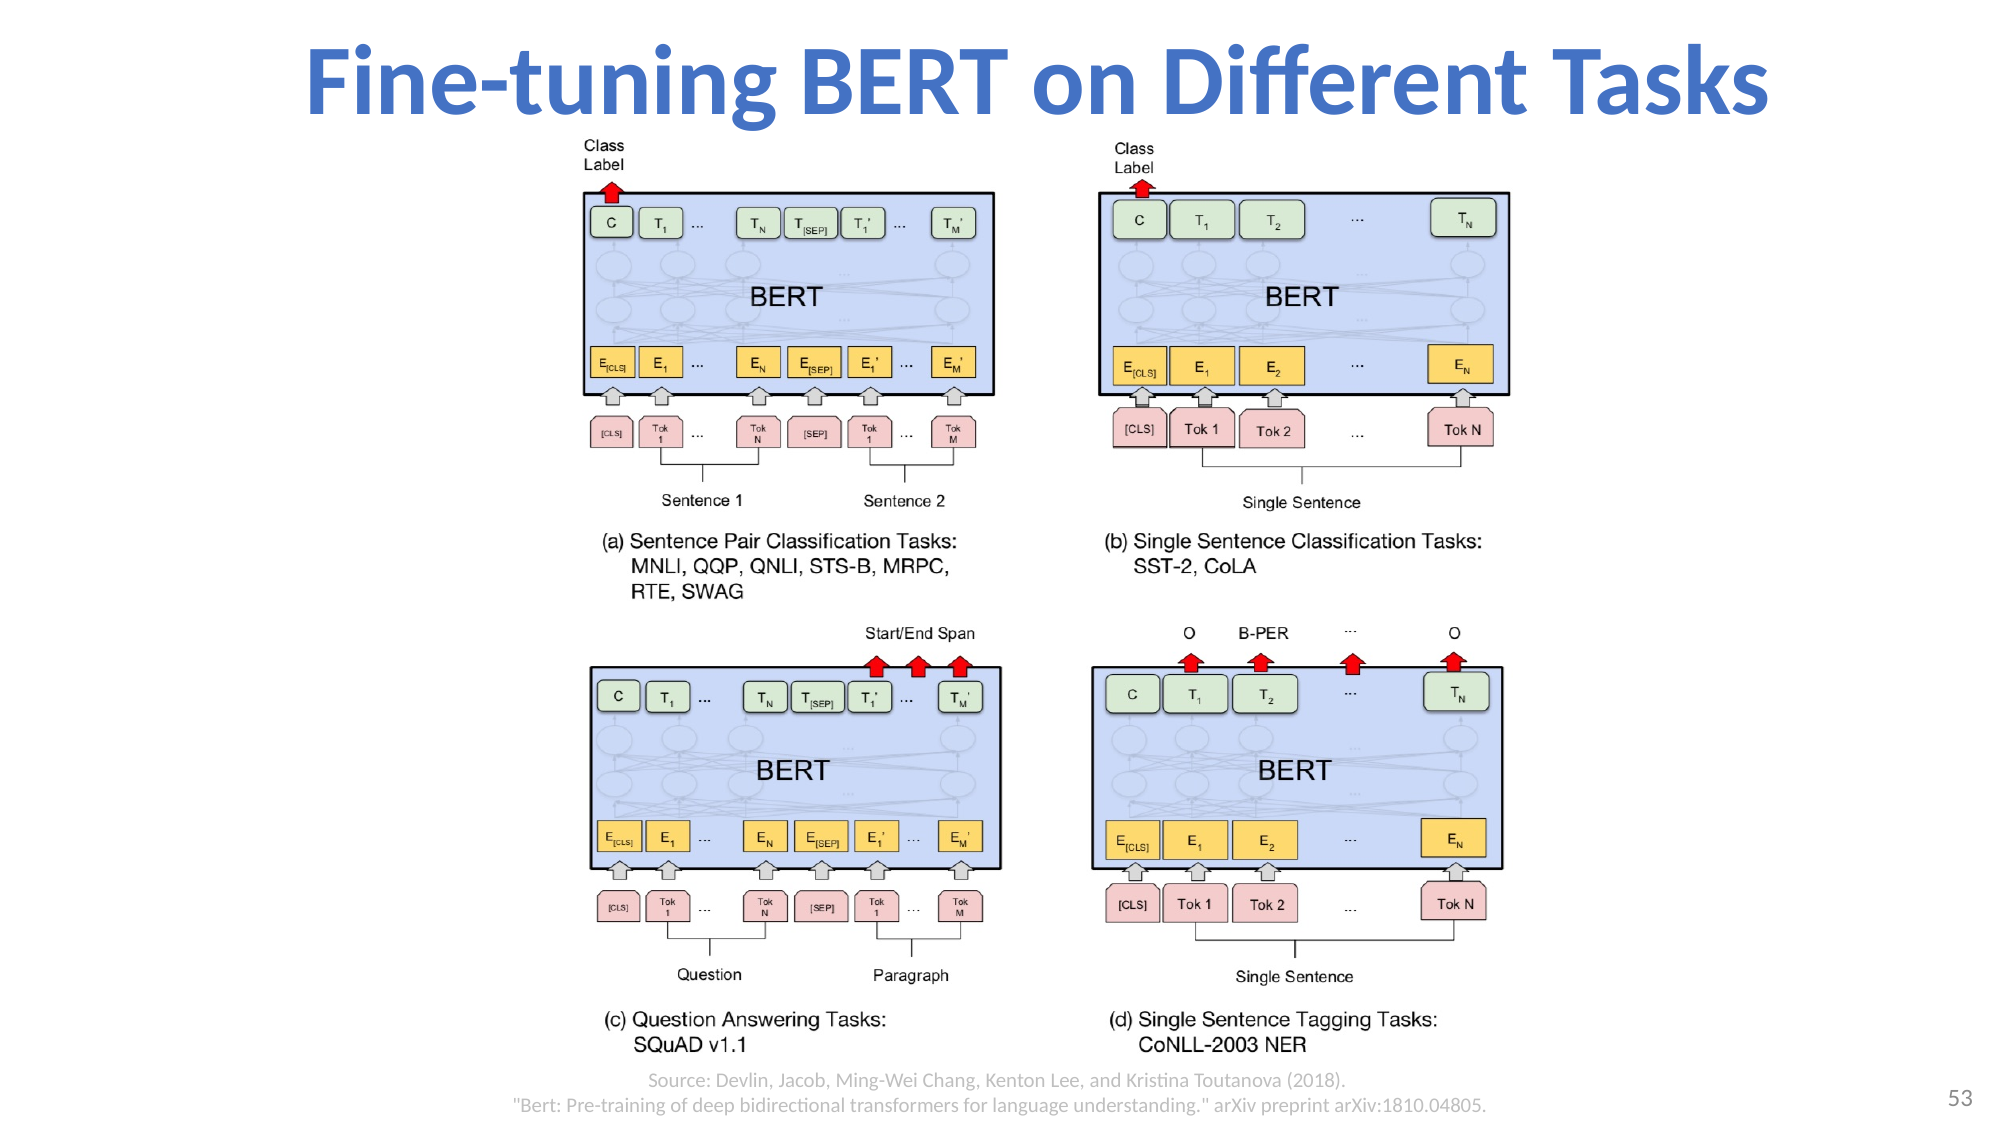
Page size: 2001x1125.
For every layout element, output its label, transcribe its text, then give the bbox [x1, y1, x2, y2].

text_box Source: Devlin, Jacob, Ming-Wei Chang, Kenton Lee, and Kristina Toutanova (2018). "Bert: Pre-training of deep bidirectional transformers for language understanding." arXiv preprint arXiv:1810.04805. [337, 1059, 1663, 1125]
picture [569, 129, 1517, 1060]
title Fine-tuning BERT on Different Tasks [142, 20, 1935, 130]
slide_number 53 [1830, 1076, 1989, 1116]
